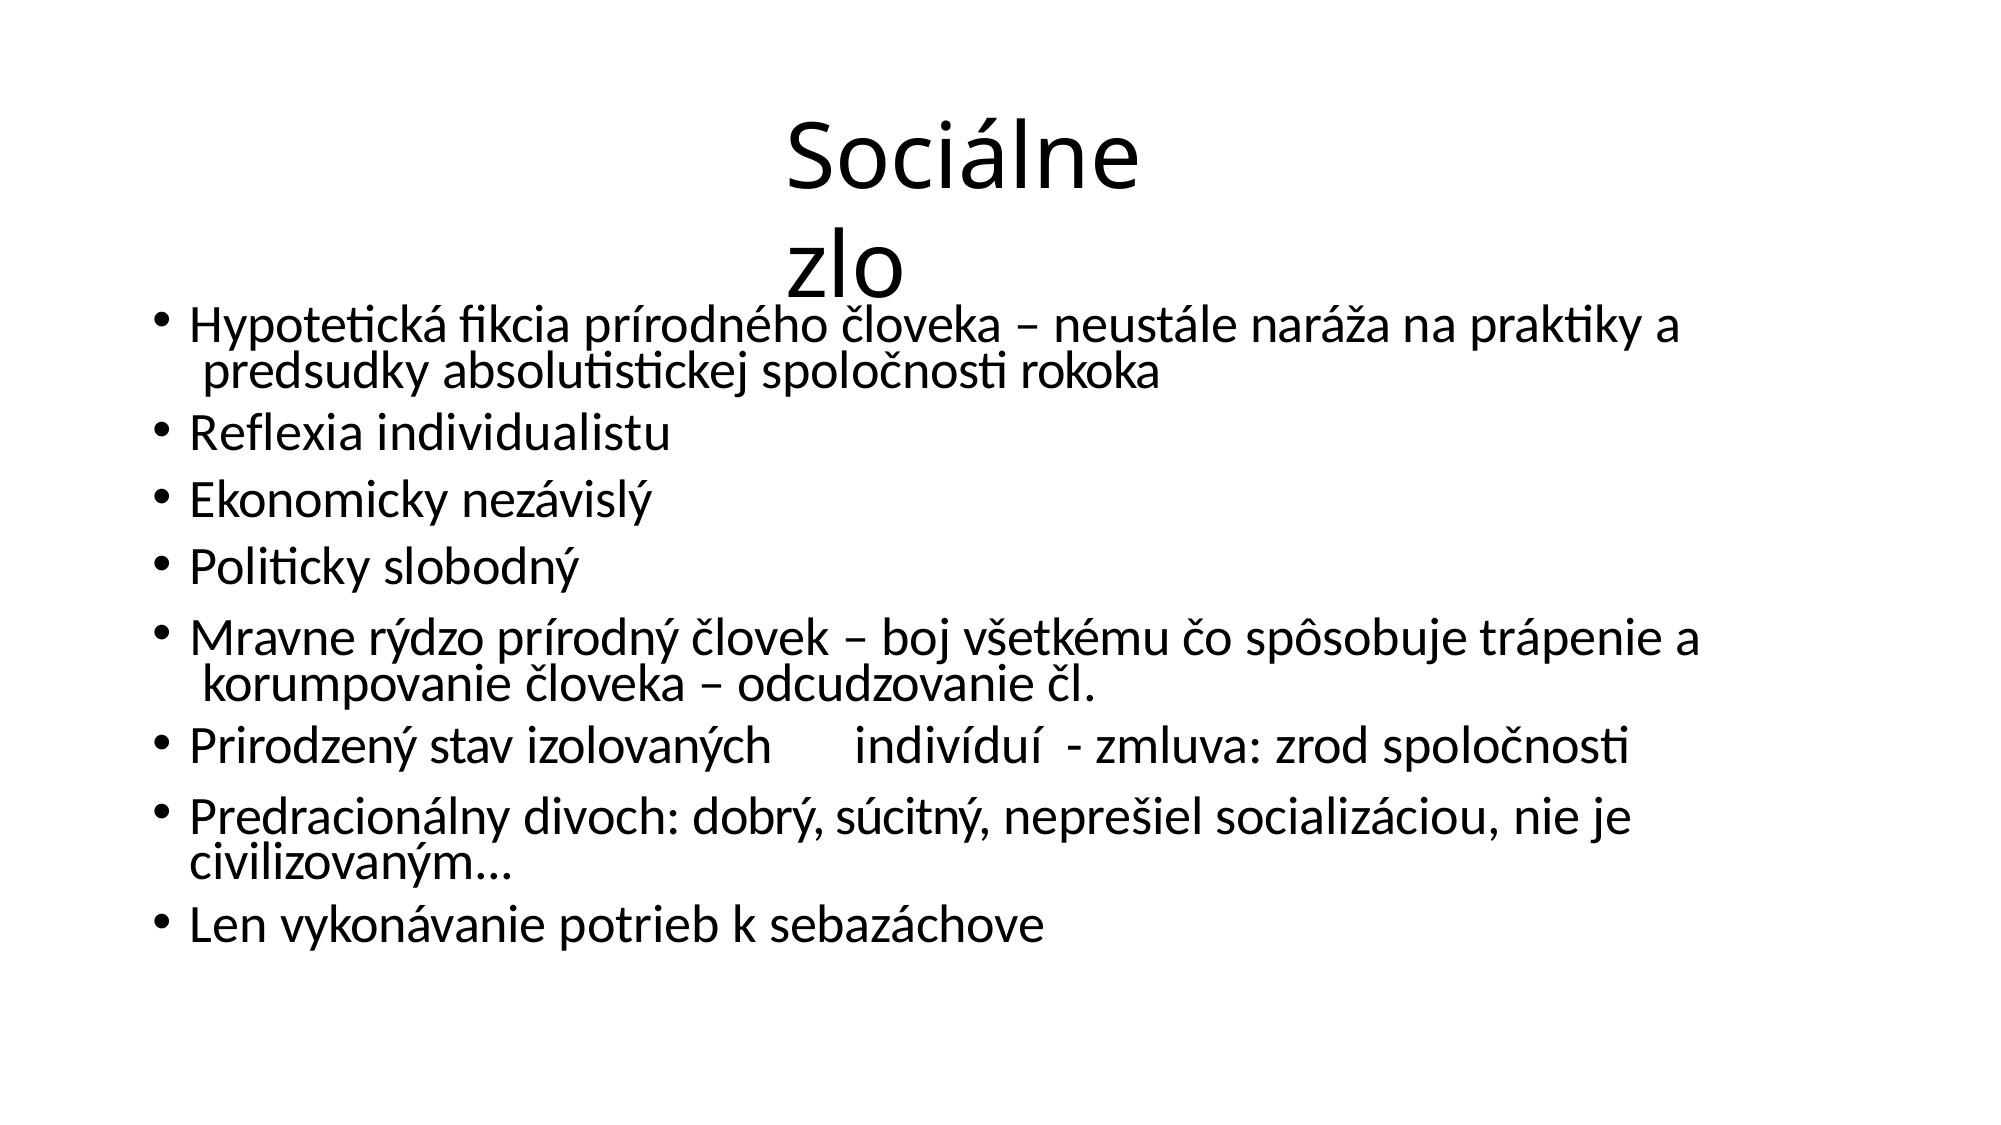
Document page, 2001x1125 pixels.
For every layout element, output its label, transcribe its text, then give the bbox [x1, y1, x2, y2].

title Sociálne zlo [782, 94, 1216, 284]
text_box Hypotetická fikcia prírodného človeka – neustále naráža na praktiky a predsudky absolutistickej spoločnosti rokoka Reflexia individualistu Ekonomicky nezávislý Politicky slobodný Mravne rýdzo prírodný človek – boj všetkému čo spôsobuje trápenie a korumpovanie človeka – odcudzovanie čl. Prirodzený stav izolovaných indivíduí - zmluva: zrod spoločnosti Predracionálny divoch: dobrý, súcitný, neprešiel socializáciou, nie je civilizovaným... Len vykonávanie potrieb k sebazáchove [150, 284, 1713, 953]
